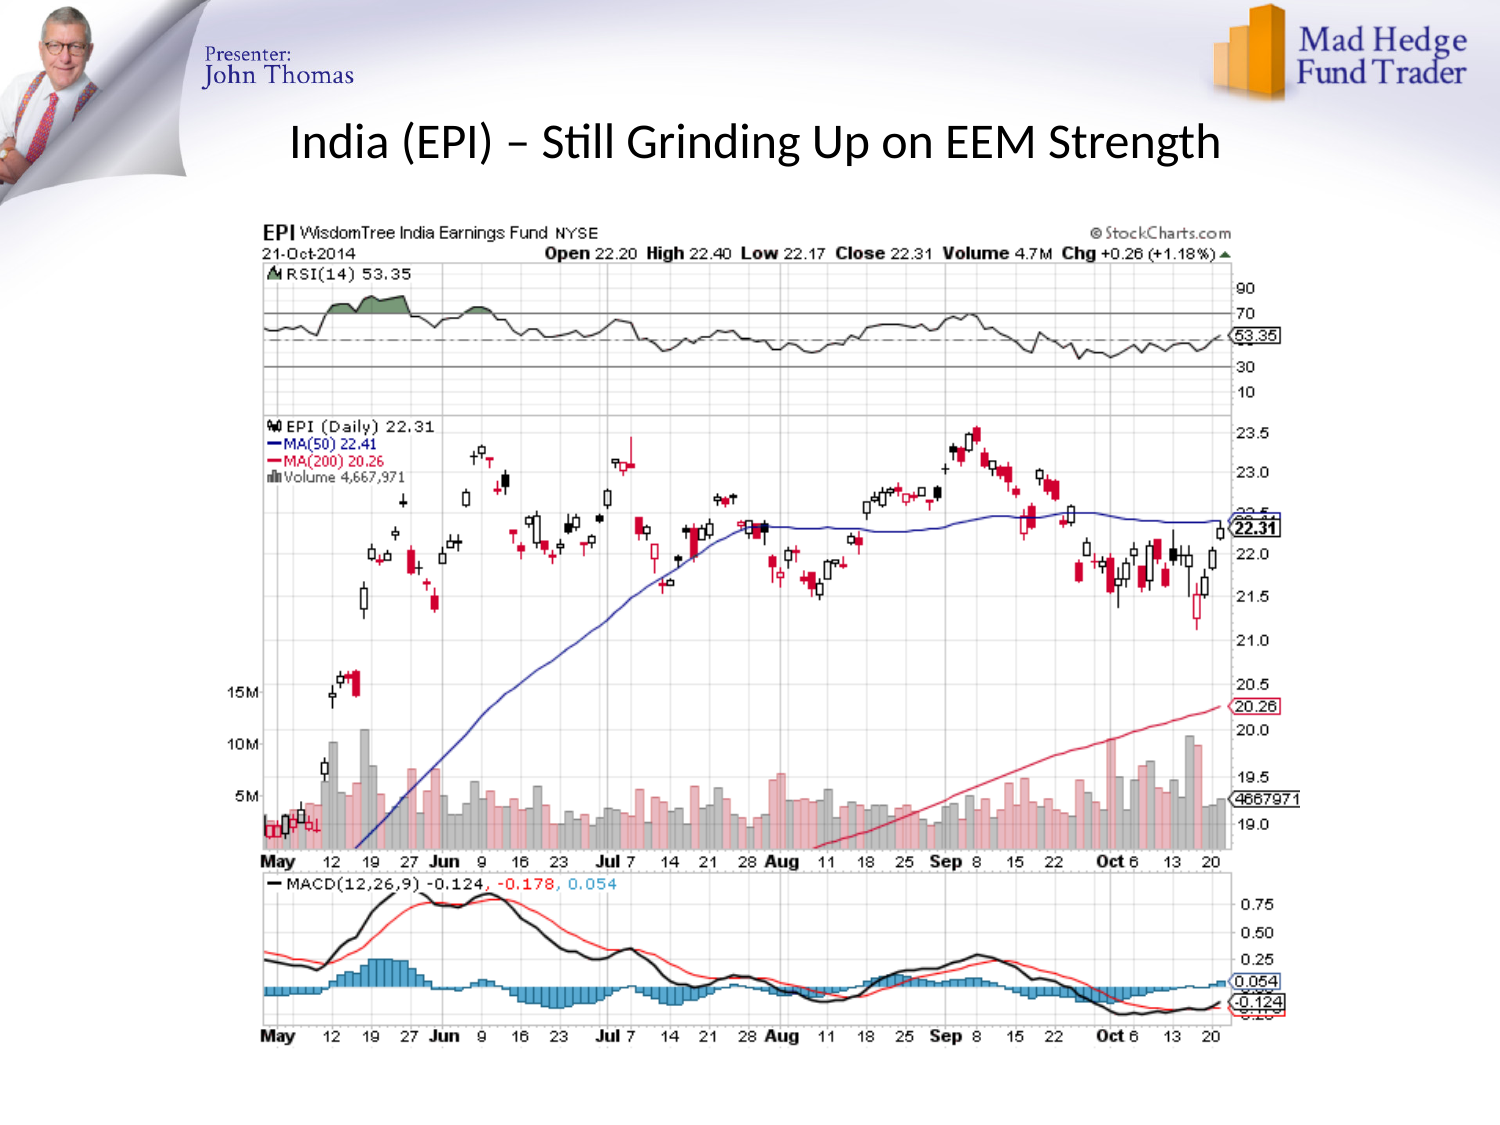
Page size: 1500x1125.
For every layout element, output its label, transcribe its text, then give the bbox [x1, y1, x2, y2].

title India (EPI) – Still Grinding Up on EEM Strength [75, 45, 1425, 233]
picture [0, 0, 1500, 1051]
